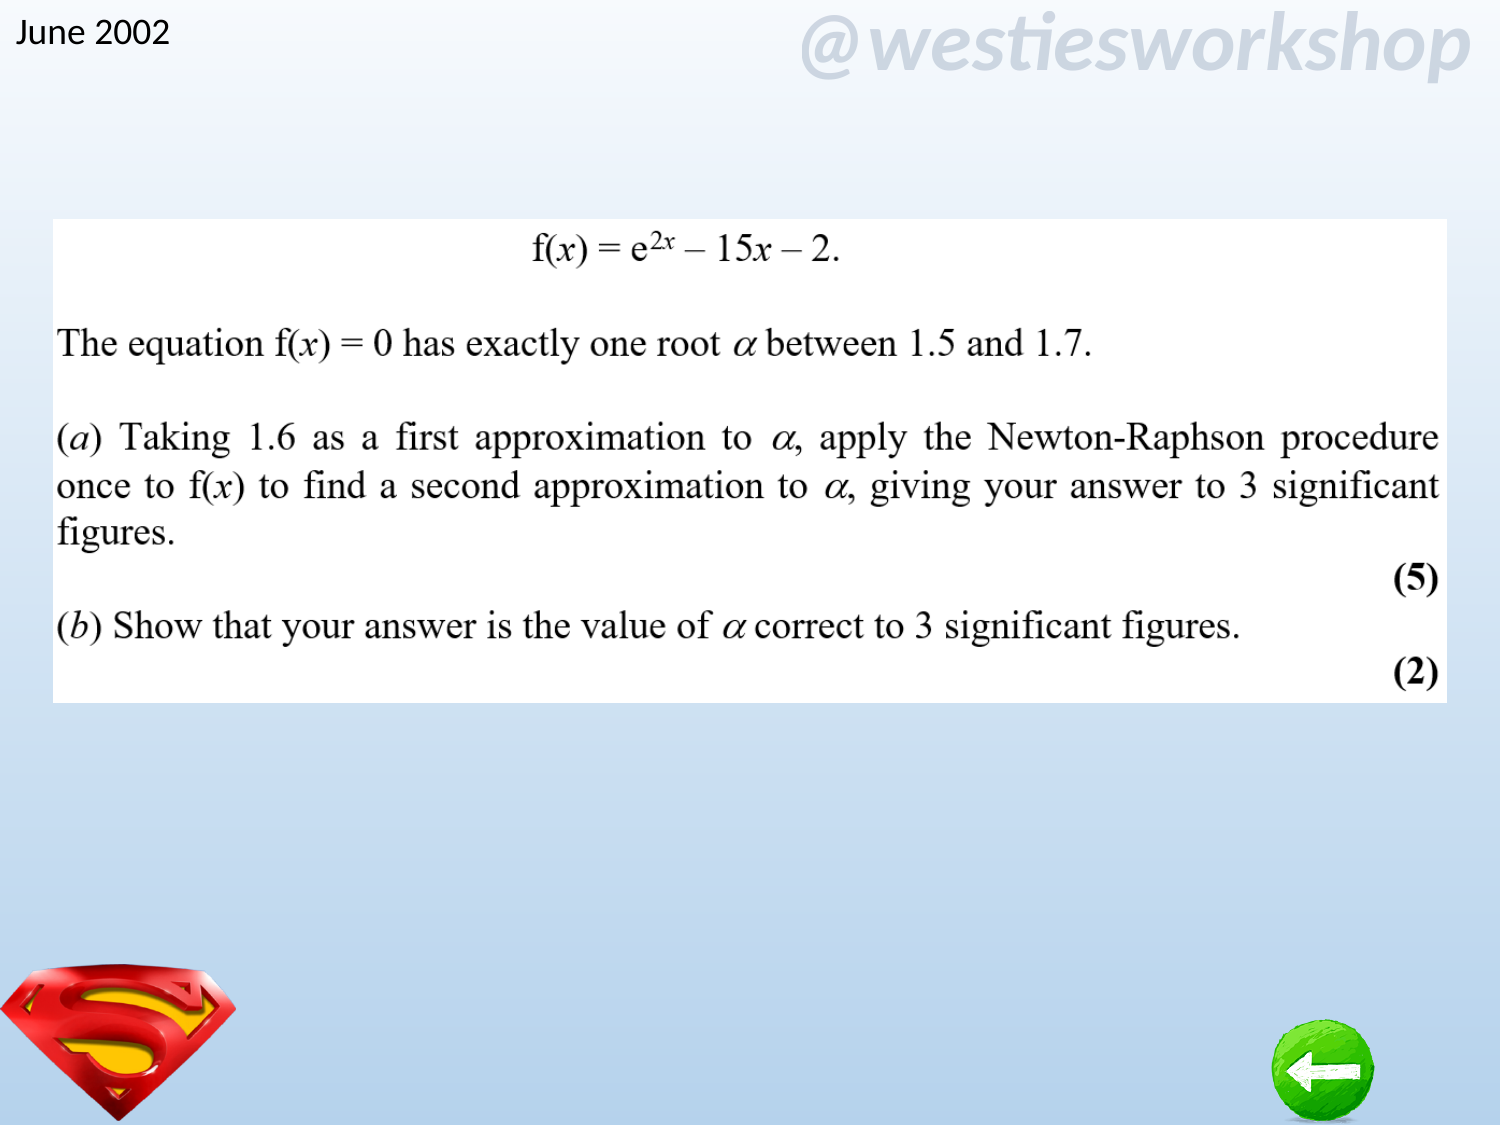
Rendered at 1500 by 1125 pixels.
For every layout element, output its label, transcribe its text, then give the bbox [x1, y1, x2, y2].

picture [1269, 1019, 1376, 1125]
text_box June 2002 [1, 0, 186, 60]
picture [0, 964, 236, 1121]
picture [53, 219, 1447, 703]
